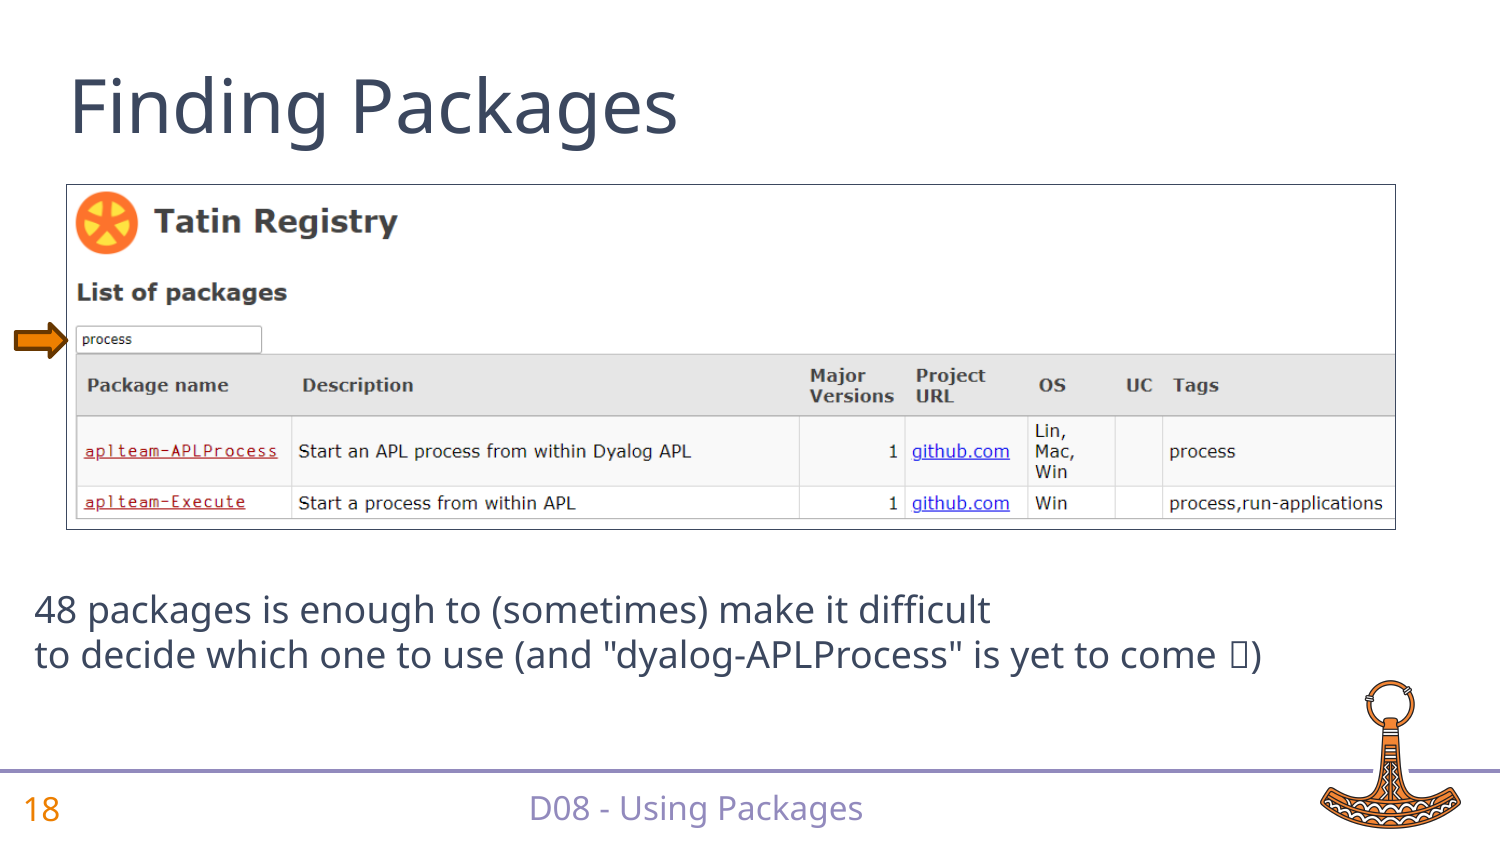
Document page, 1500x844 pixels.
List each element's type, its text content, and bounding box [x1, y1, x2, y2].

text_box 48 packages is enough to (sometimes) make it difficult to decide which one to use (and "dyalog-APLProcess" is yet to come ) [19, 578, 1277, 684]
title Finding Packages [53, 43, 1203, 157]
picture [1320, 680, 1461, 829]
text_box [13, 321, 61, 359]
picture [66, 184, 1396, 530]
